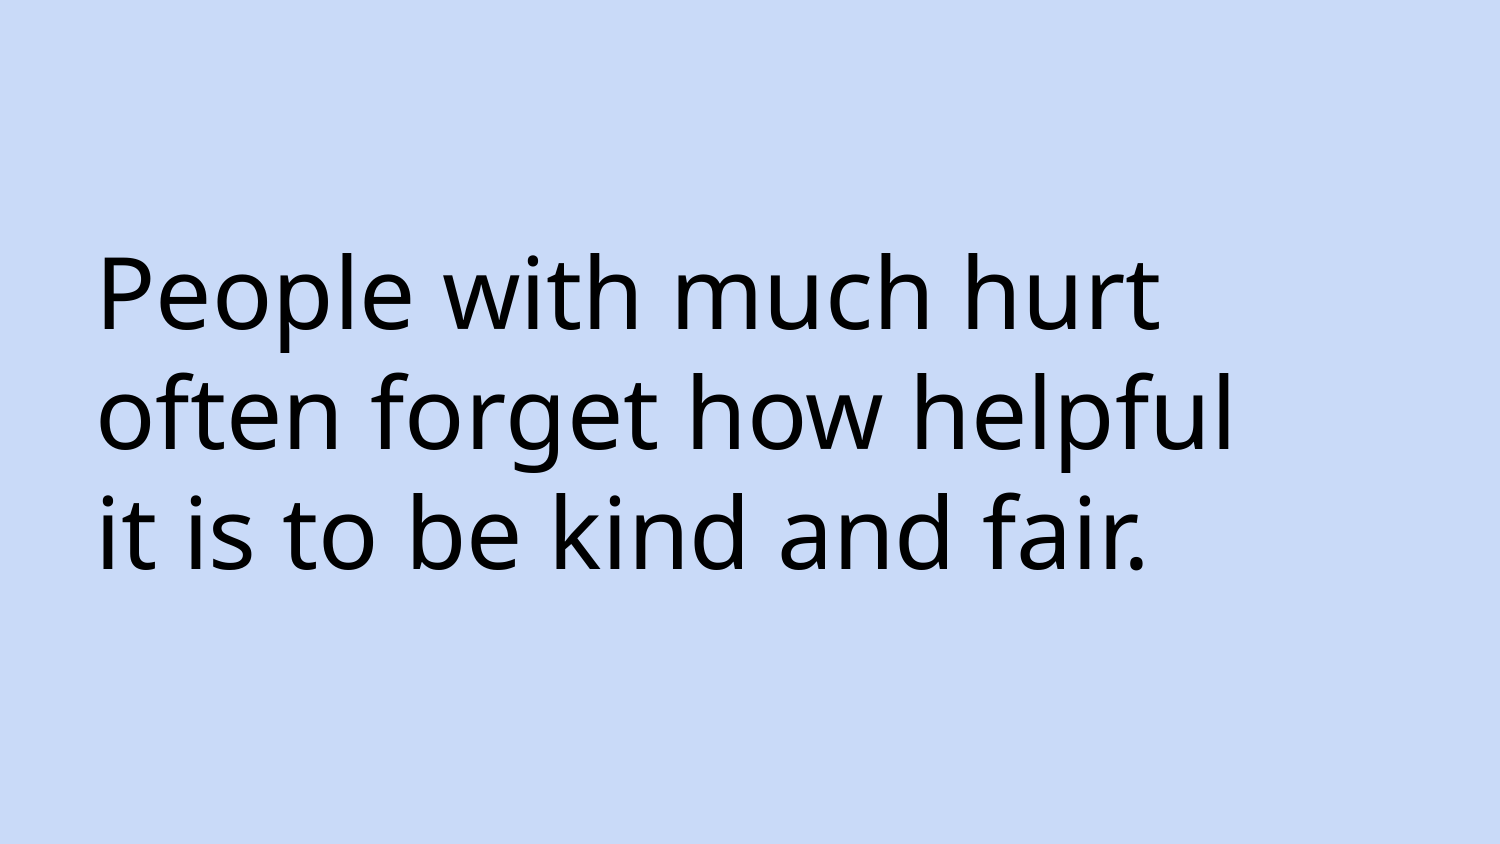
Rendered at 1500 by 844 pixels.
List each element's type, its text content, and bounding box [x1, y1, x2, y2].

title People with much hurt often forget how helpful it is to be kind and fair. [80, 73, 1428, 745]
